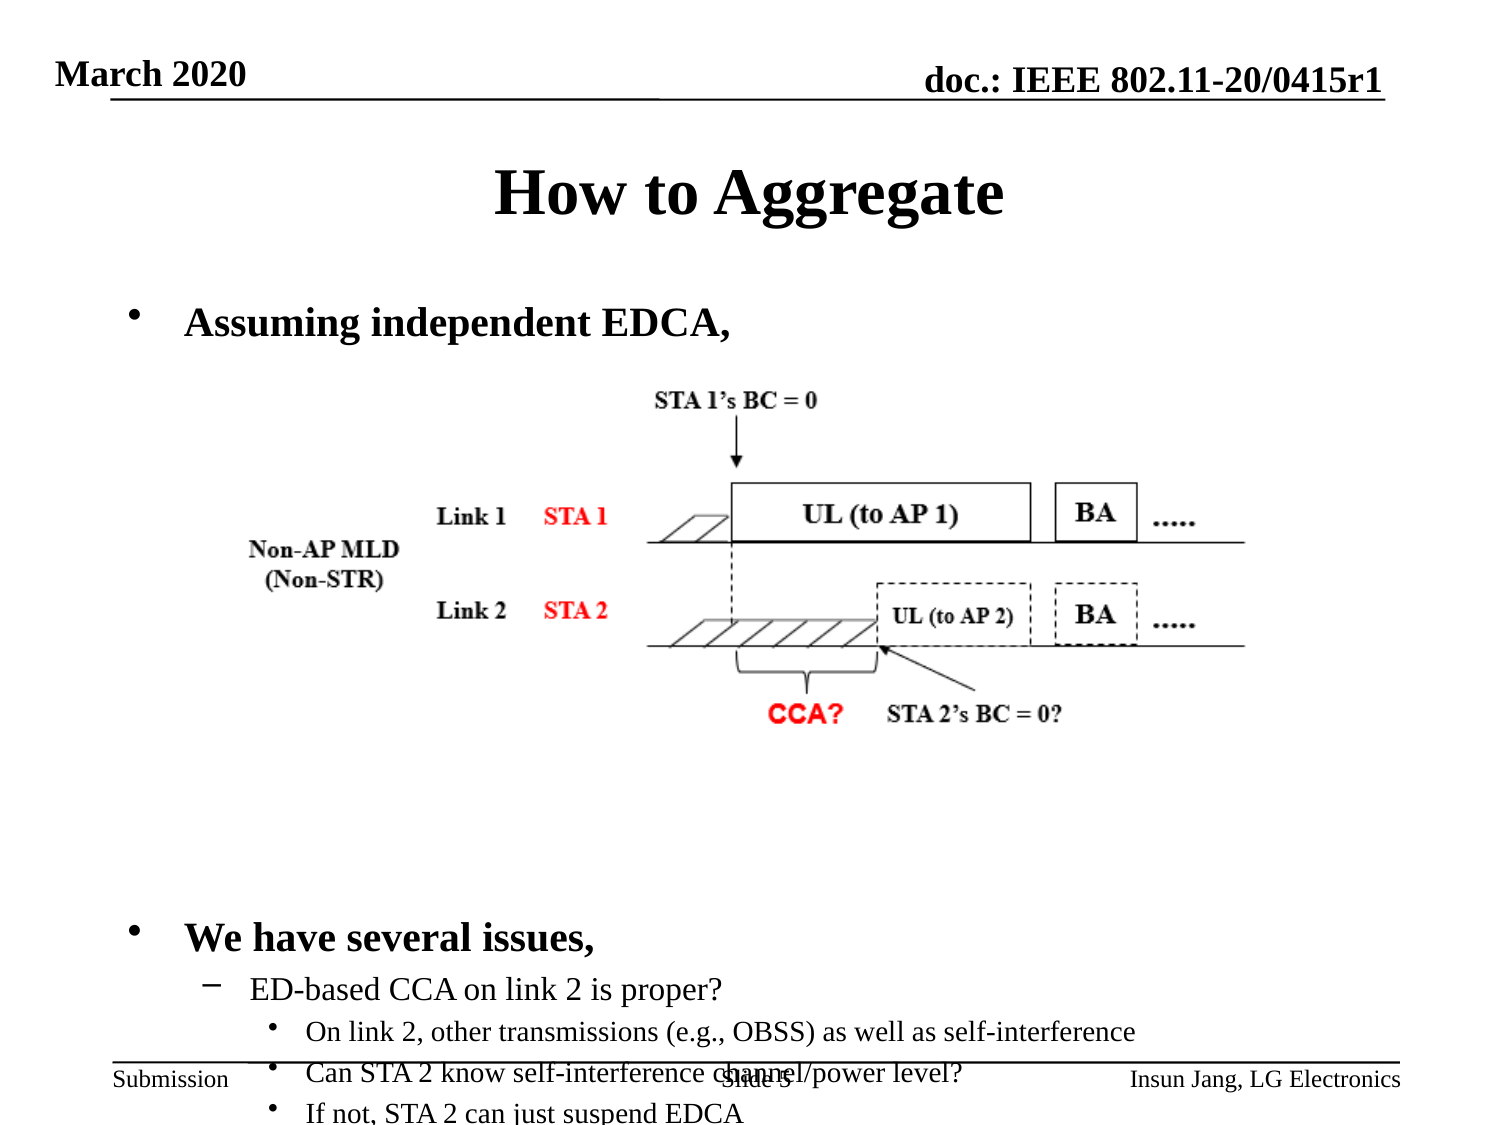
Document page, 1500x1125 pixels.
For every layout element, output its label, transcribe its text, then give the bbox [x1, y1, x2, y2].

title How to Aggregate [112, 112, 1388, 263]
picture [229, 354, 1271, 771]
slide_number Slide 5 [712, 1061, 800, 1093]
footer Insun Jang, LG Electronics [1125, 1061, 1402, 1093]
list Assuming independent EDCA, We have several issues, ED-based CCA on link 2 is proper? On link 2, other transmissions (e.g., OBSS) as well as self-interference Can STA 2 know self-interference channel/power level? If not, STA 2 can just suspend EDCA [112, 287, 1388, 1000]
